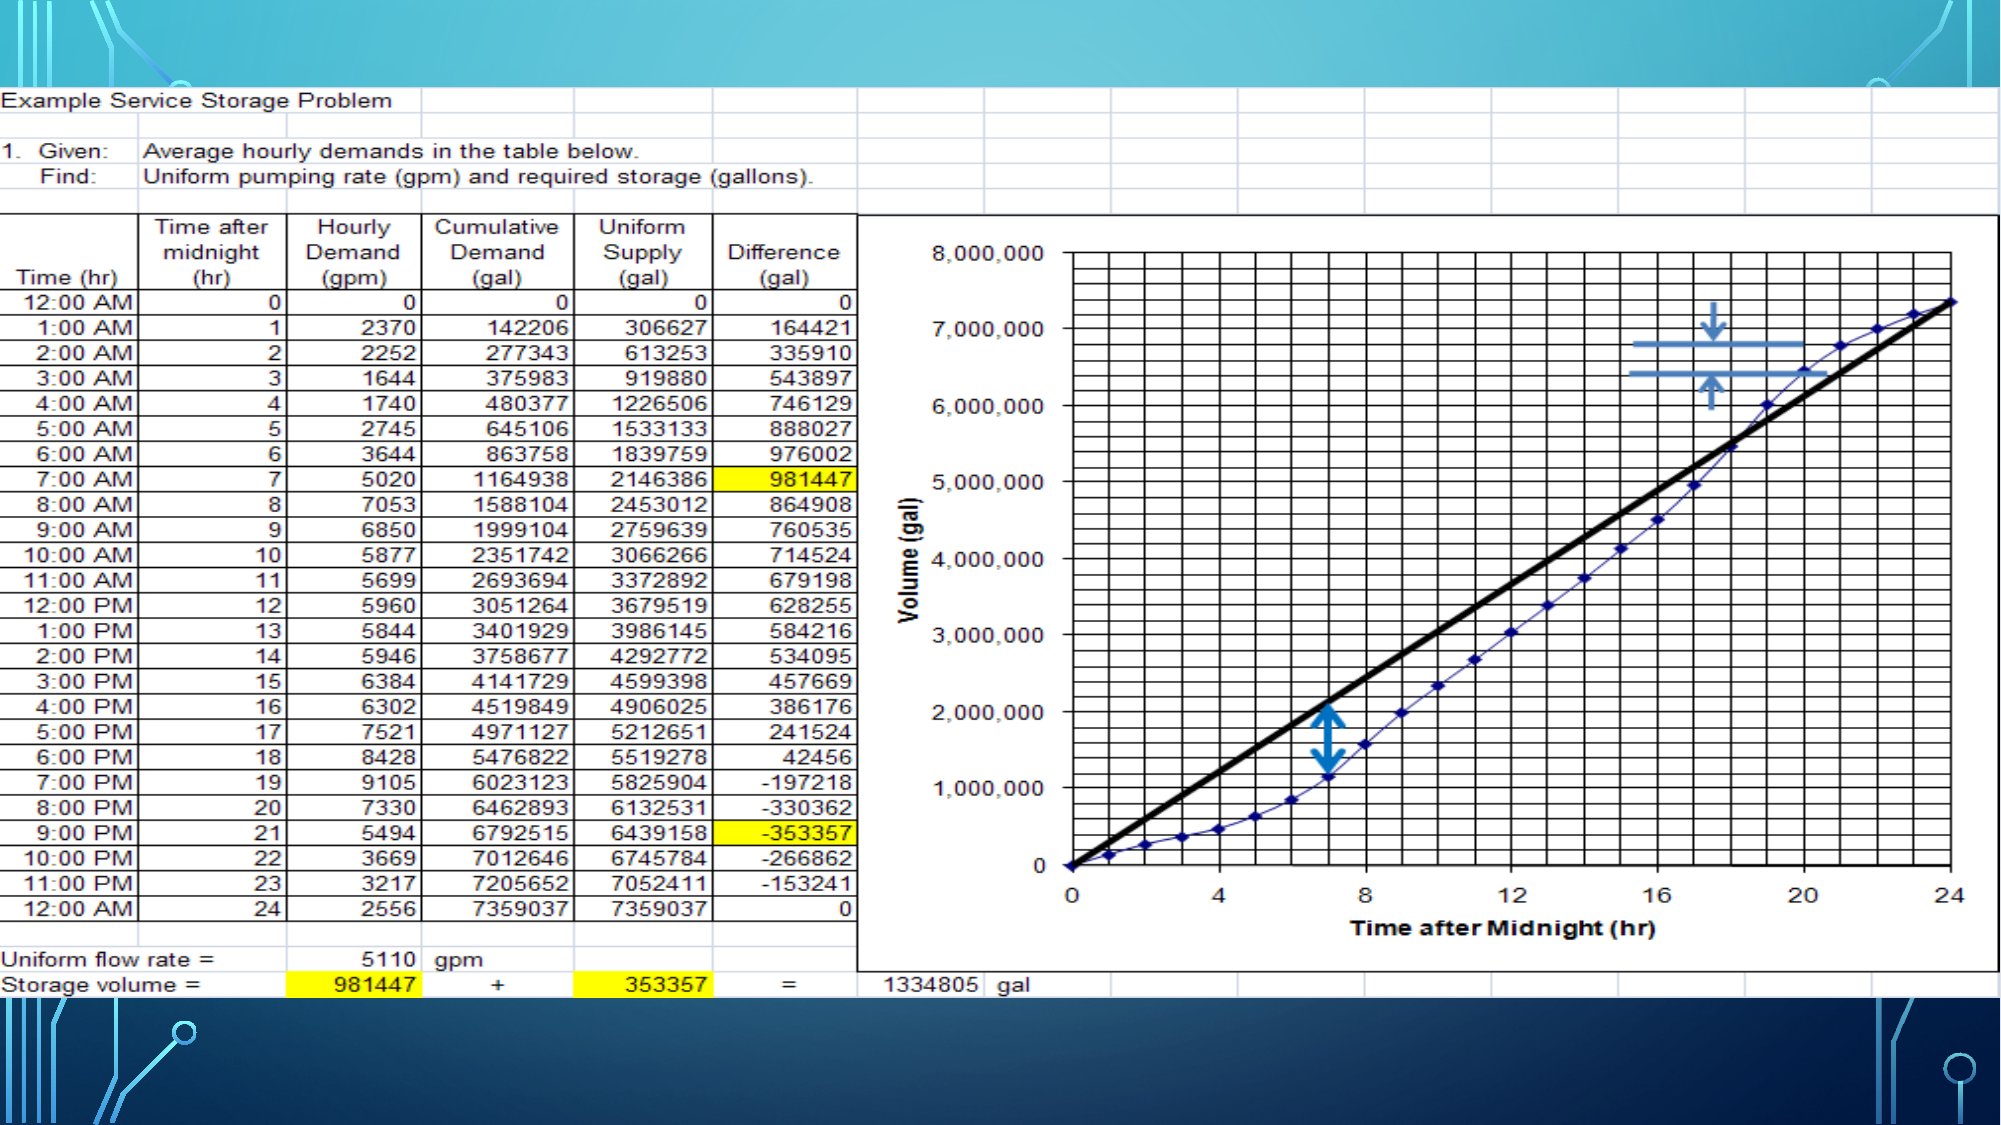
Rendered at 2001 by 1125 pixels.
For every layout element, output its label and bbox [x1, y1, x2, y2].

picture [0, 87, 2000, 999]
